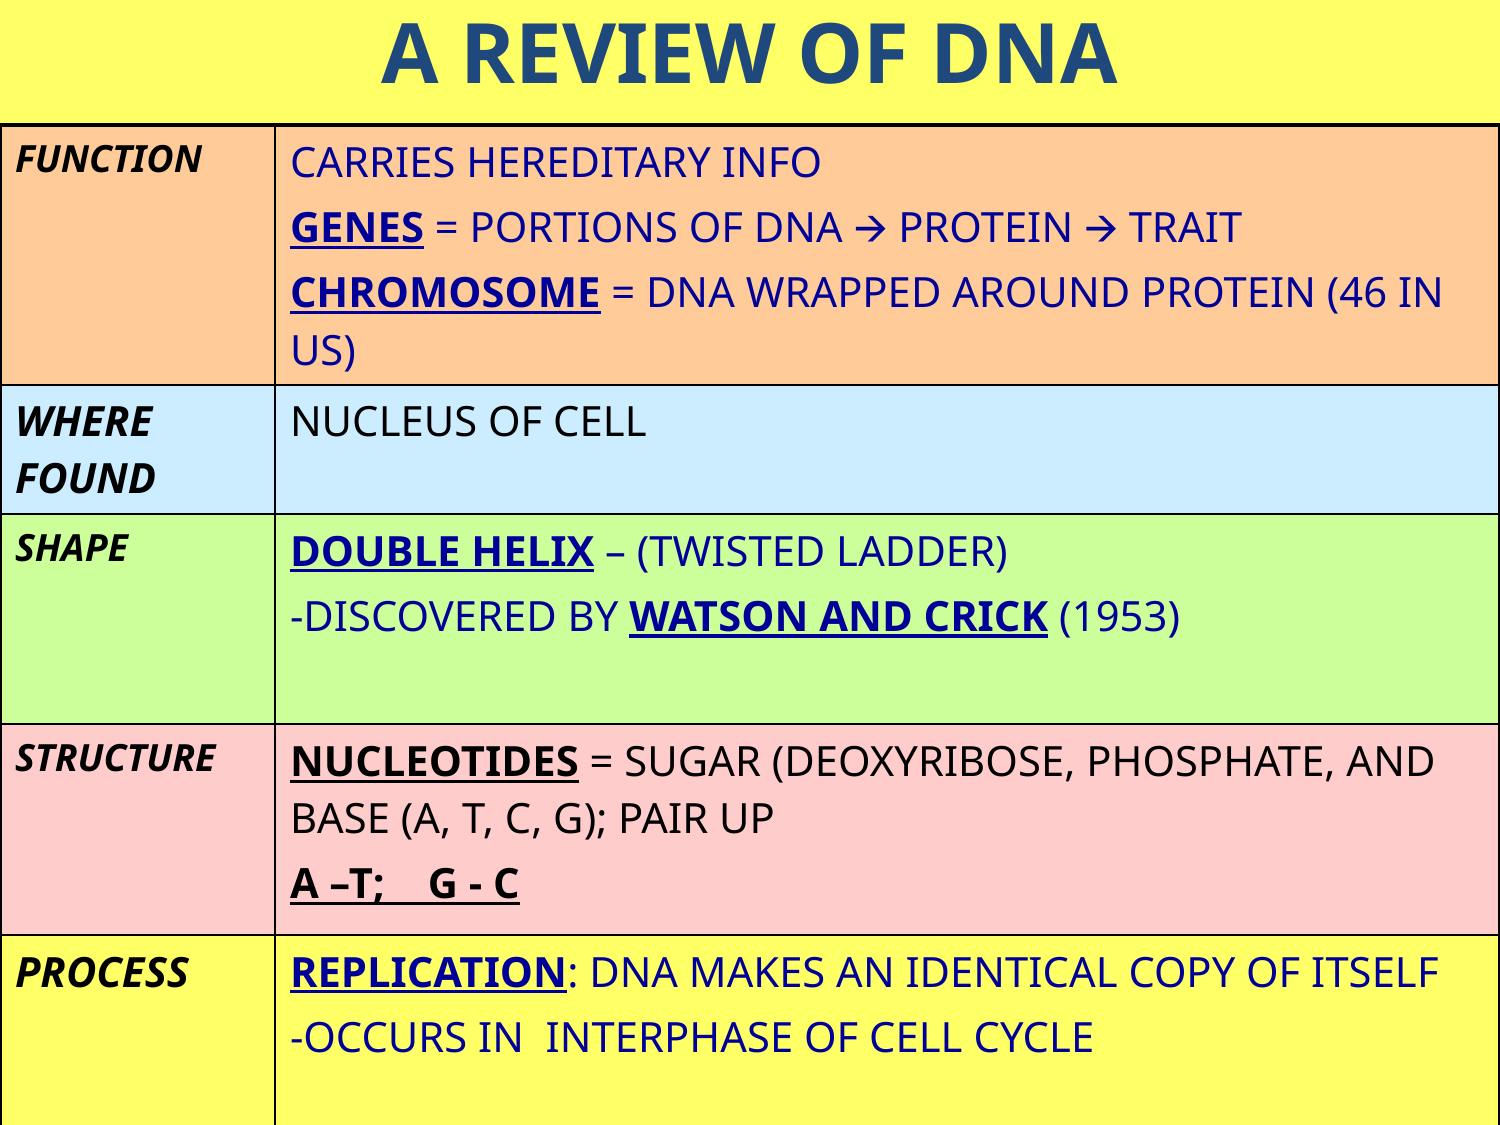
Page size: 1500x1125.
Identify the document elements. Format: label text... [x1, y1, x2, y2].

title A REVIEW OF DNA [75, 0, 1425, 100]
table_cell DOUBLE HELIX – (TWISTED LADDER) -DISCOVERED BY WATSON AND CRICK (1953) [276, 515, 1498, 723]
table_cell STRUCTURE [2, 725, 274, 934]
table_cell PROCESS [2, 936, 274, 1125]
table_cell NUCLEOTIDES = SUGAR (DEOXYRIBOSE, PHOSPHATE, AND BASE (A, T, C, G); PAIR UP A –T; G - C [276, 725, 1498, 934]
table_cell NUCLEUS OF CELL [276, 386, 1498, 513]
table_cell REPLICATION: DNA MAKES AN IDENTICAL COPY OF ITSELF -OCCURS IN INTERPHASE OF CELL CYCLE [276, 936, 1498, 1125]
table_cell SHAPE [2, 515, 274, 723]
table_header FUNCTION [2, 127, 274, 384]
table_cell WHERE FOUND [2, 386, 274, 513]
table_header CARRIES HEREDITARY INFO GENES = PORTIONS OF DNA 🡪 PROTEIN 🡪 TRAIT CHROMOSOME = DNA WRAPPED AROUND PROTEIN (46 IN US) [276, 127, 1498, 384]
